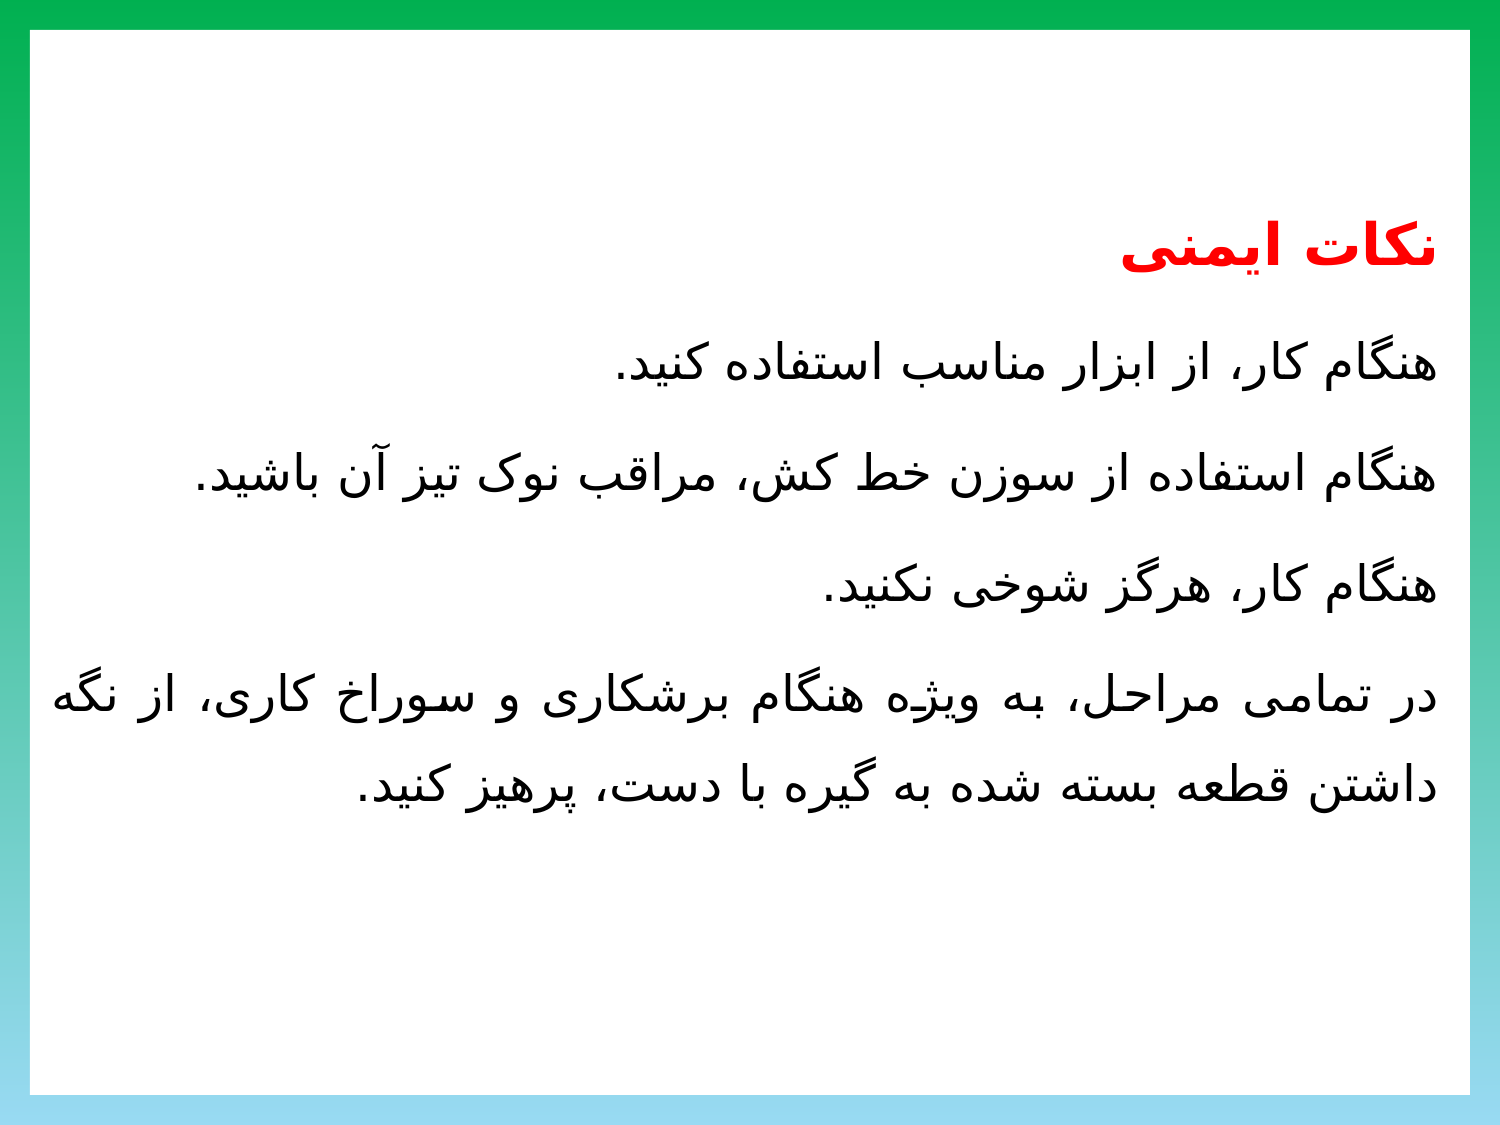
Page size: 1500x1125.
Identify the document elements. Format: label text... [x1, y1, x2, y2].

list نکات ایمنی هنگام کار، از ابزار مناسب استفاده کنید. هنگام استفاده از سوزن خط کش، مراقب نوک تیز آن باشید. هنگام کار، هرگز شوخی نکنید. در تمامی مراحل، به ویژه هنگام برشکاری و سوراخ کاری، از نگه داشتن قطعه بسته شده به گیره با دست، پرهیز کنید. [32, 208, 1455, 660]
